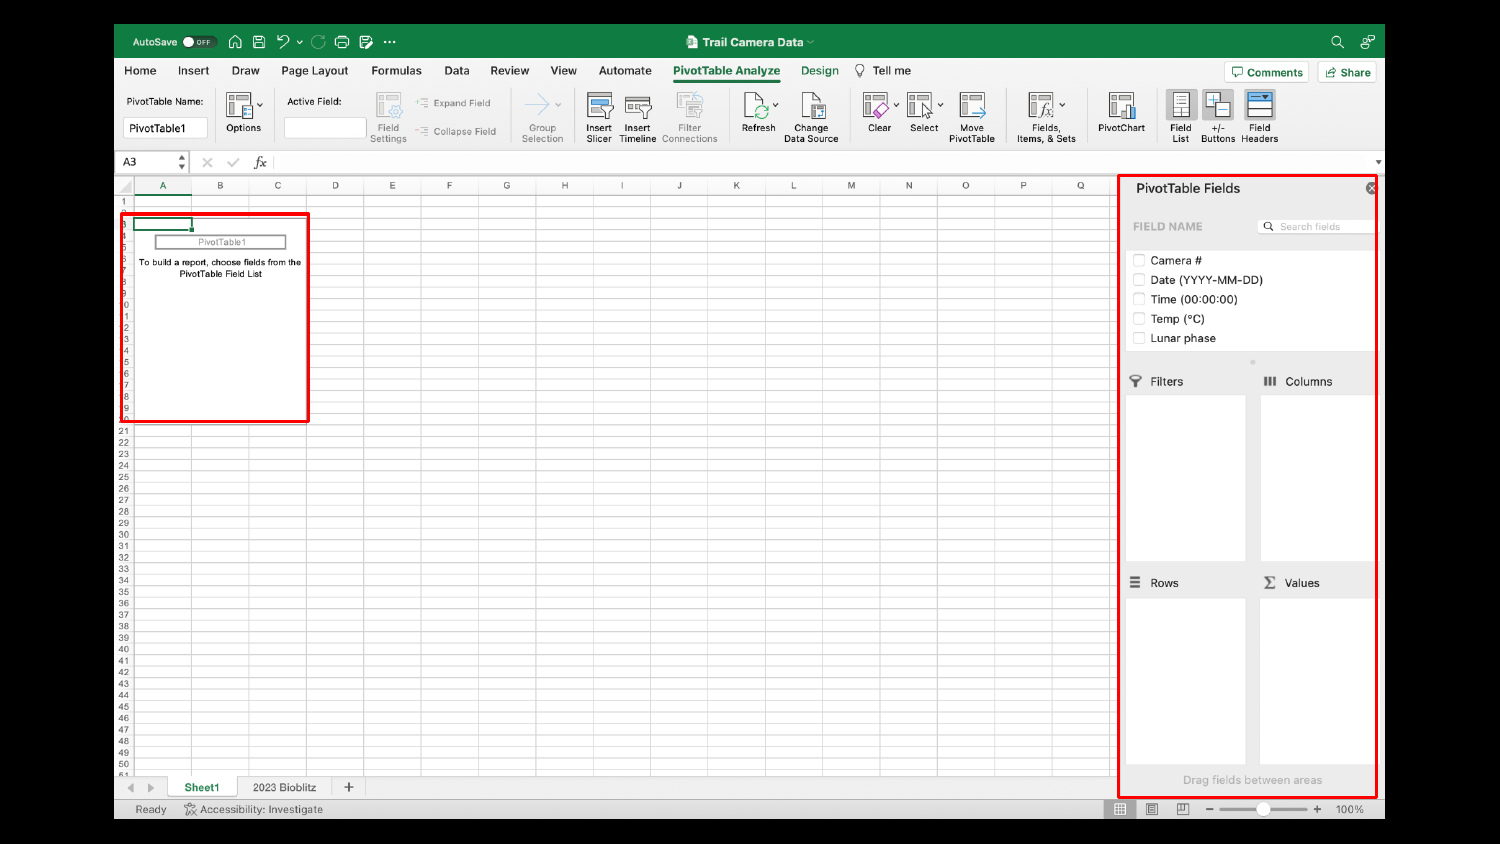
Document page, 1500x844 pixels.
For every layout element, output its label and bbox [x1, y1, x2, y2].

picture [114, 24, 1386, 819]
